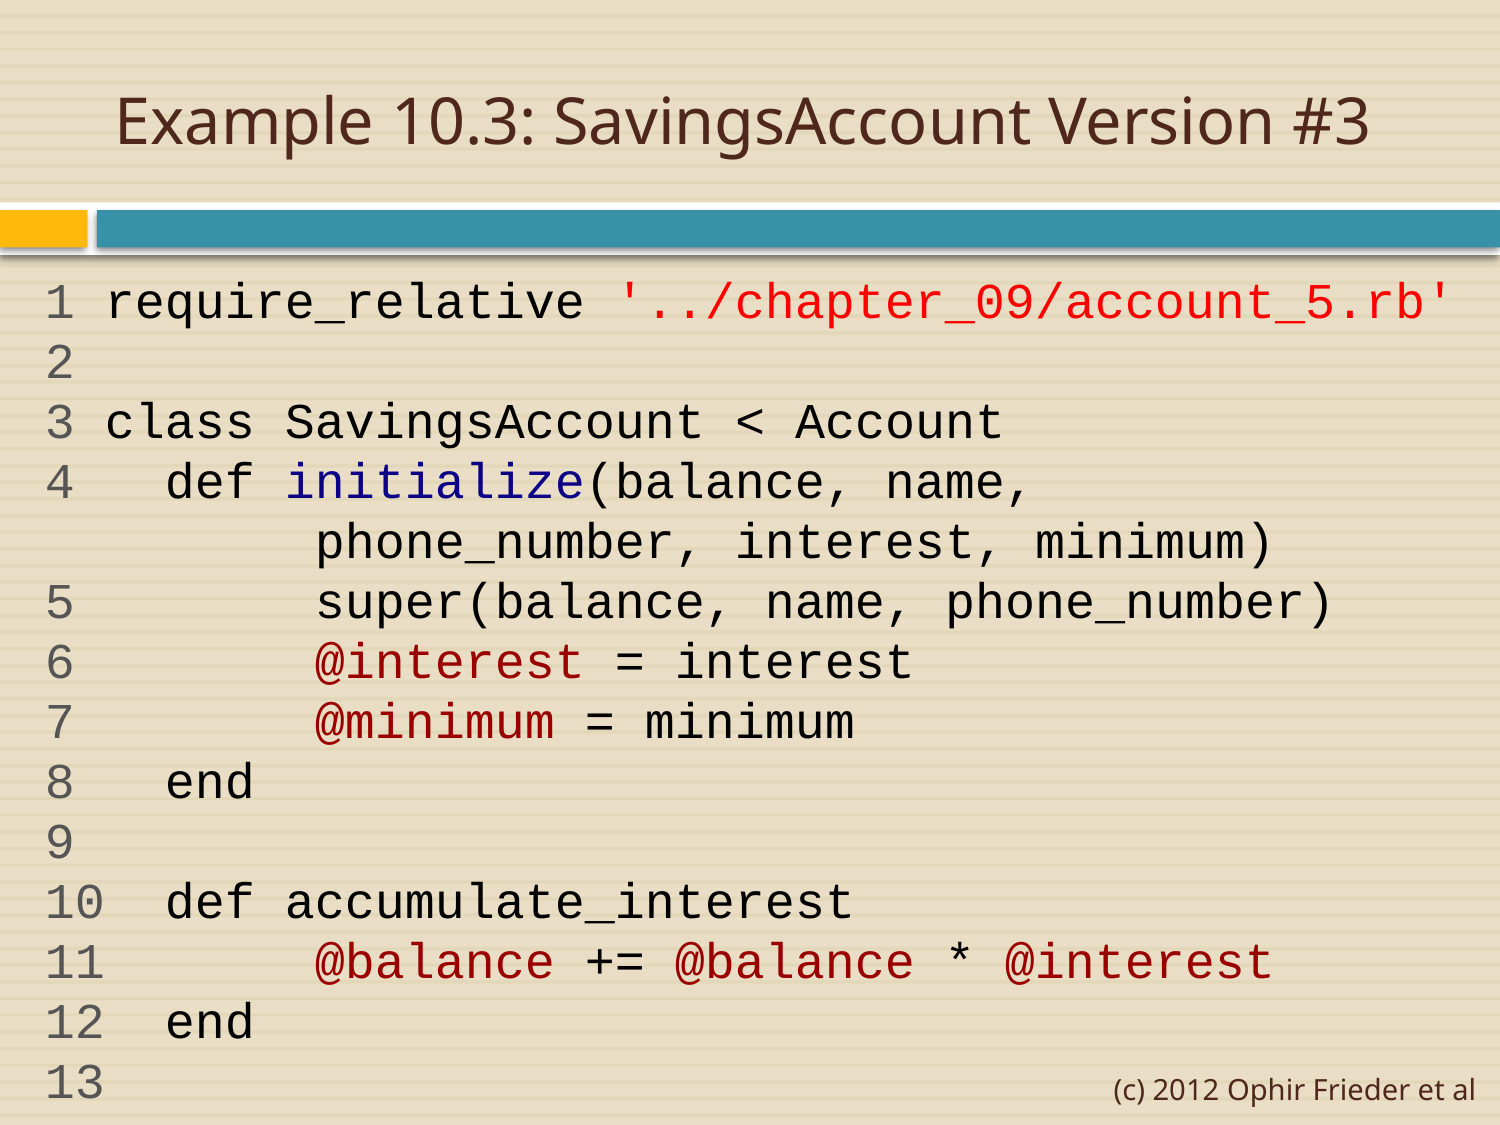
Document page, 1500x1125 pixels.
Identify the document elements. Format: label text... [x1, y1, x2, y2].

footer (c) 2012 Ophir Frieder et al [602, 1058, 1492, 1119]
title Example 10.3: SavingsAccount Version #3 [99, 37, 1438, 200]
text_box 1 require_relative '../chapter_09/account_5.rb' 2 3 class SavingsAccount < Account 4 def initialize(balance, name, phone_number, interest, minimum) 5 super(balance, name, phone_number) 6 @interest = interest 7 @minimum = minimum 8 end 9 10 def accumulate_interest 11 @balance += @balance * @interest 12 end 13 [0, 261, 1500, 1117]
